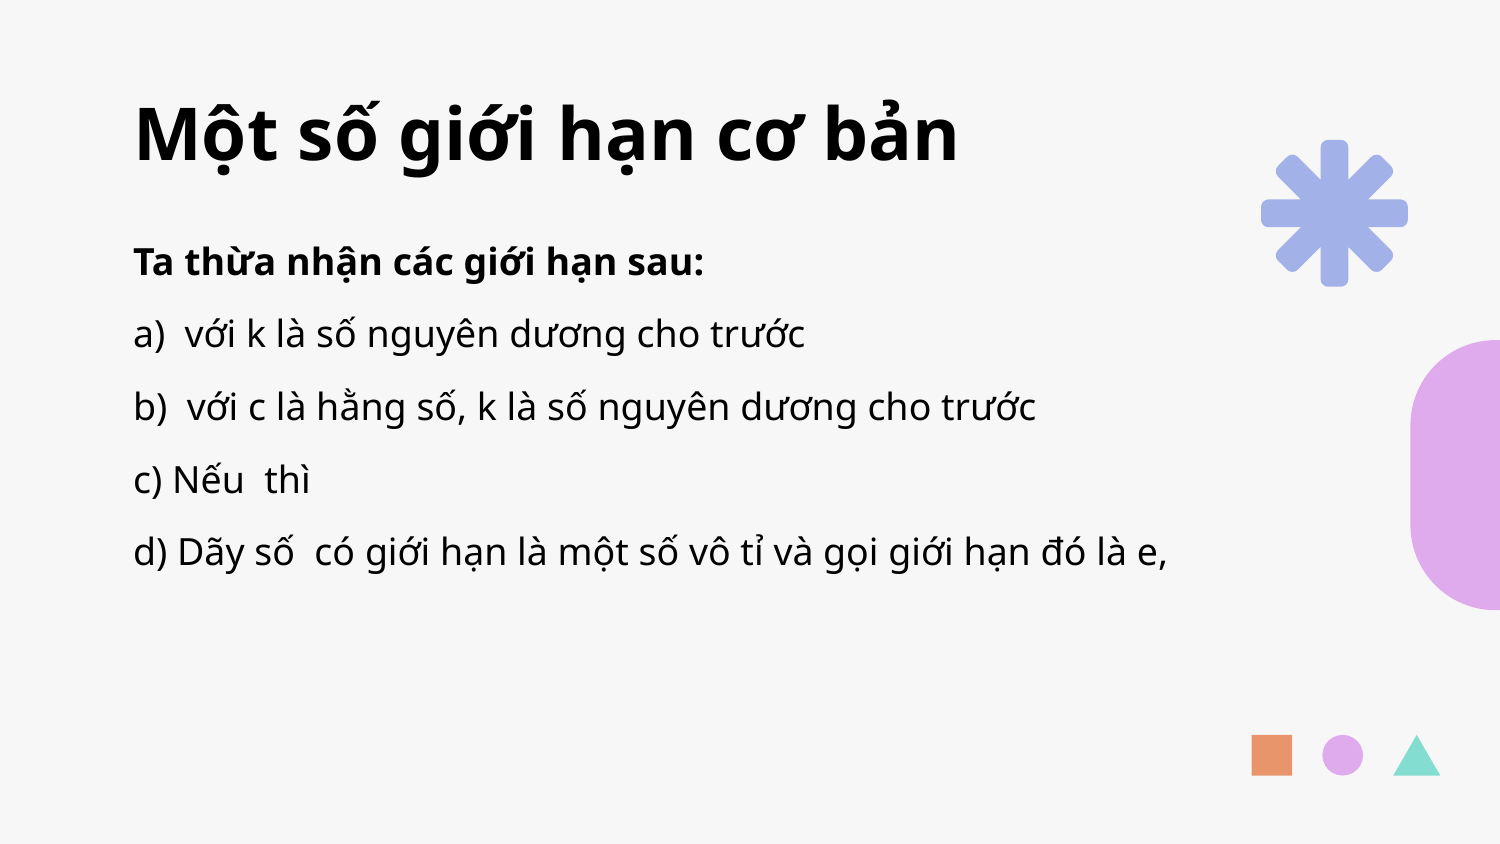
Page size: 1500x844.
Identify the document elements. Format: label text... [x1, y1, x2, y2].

title Một số giới hạn cơ bản [118, 72, 1382, 167]
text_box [1251, 734, 1441, 776]
text_box [1261, 139, 1408, 287]
